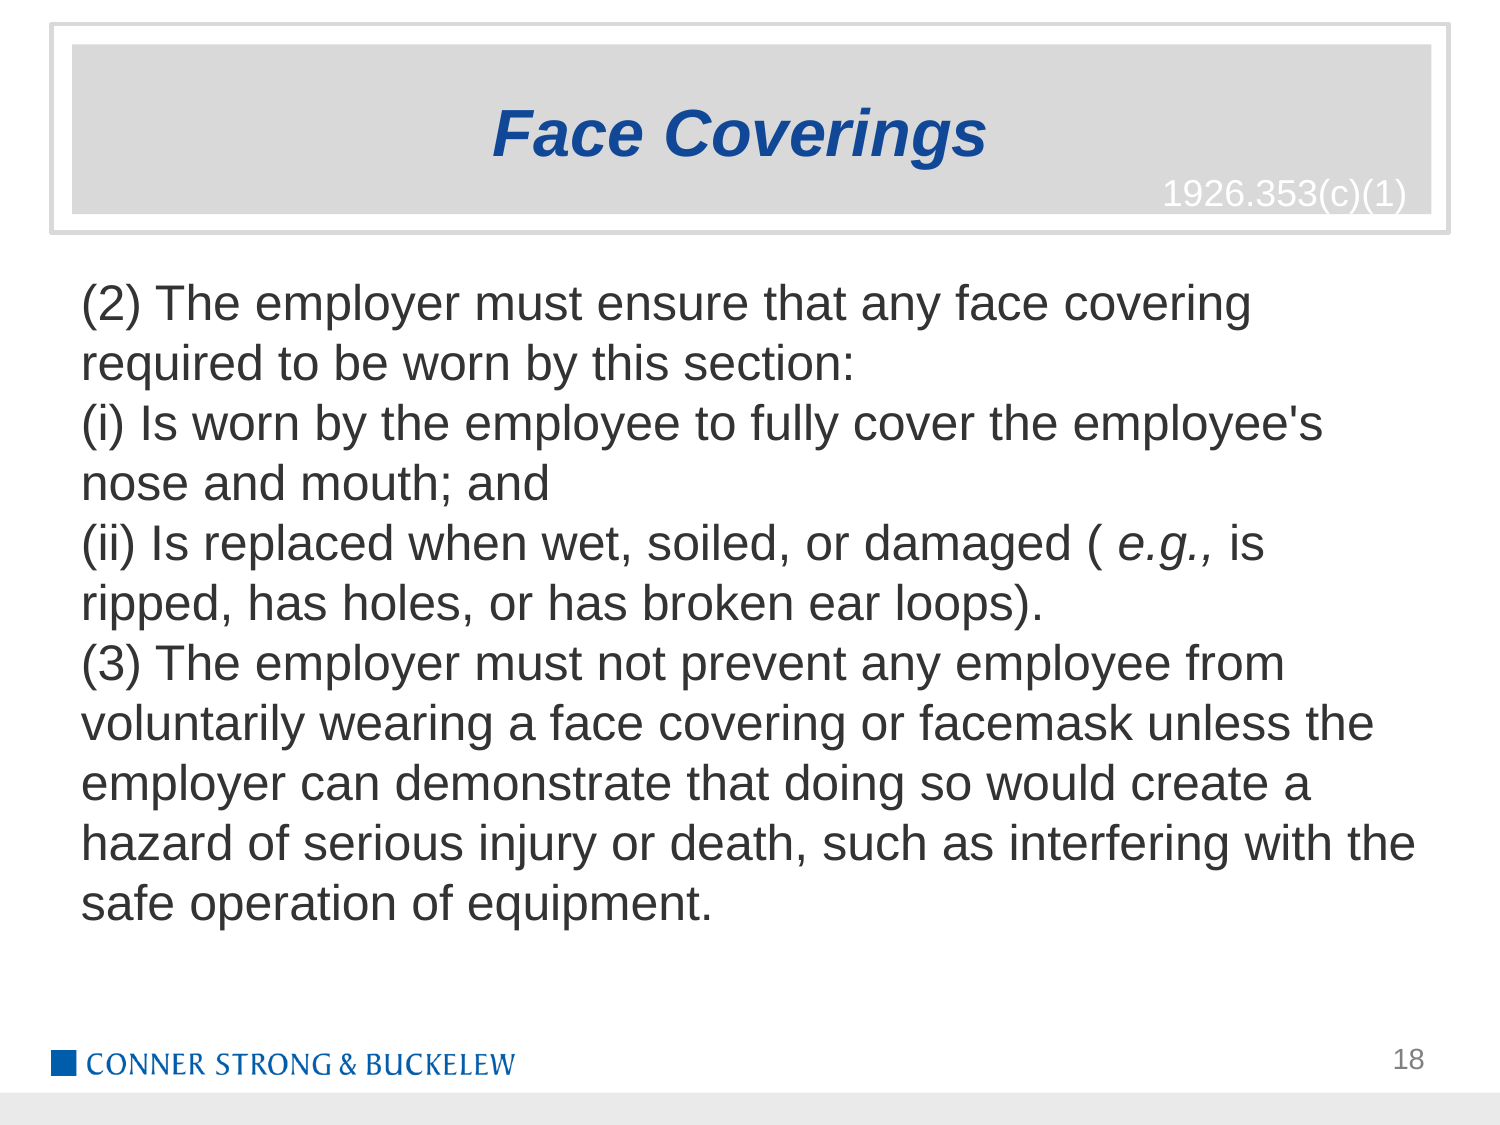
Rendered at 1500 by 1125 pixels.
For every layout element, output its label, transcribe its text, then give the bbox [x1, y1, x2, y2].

text_box (2) The employer must ensure that any face covering required to be worn by this section: (i) Is worn by the employee to fully cover the employee's nose and mouth; and (ii) Is replaced when wet, soiled, or damaged ( e.g., is ripped, has holes, or has broken ear loops). (3) The employer must not prevent any employee from voluntarily wearing a face covering or facemask unless the employer can demonstrate that doing so would create a hazard of serious injury or death, such as interfering with the safe operation of equipment. [66, 262, 1442, 938]
text_box 1926.353(c)(1) [897, 161, 1422, 221]
title Face Coverings [65, 45, 1417, 215]
picture [51, 1050, 515, 1076]
